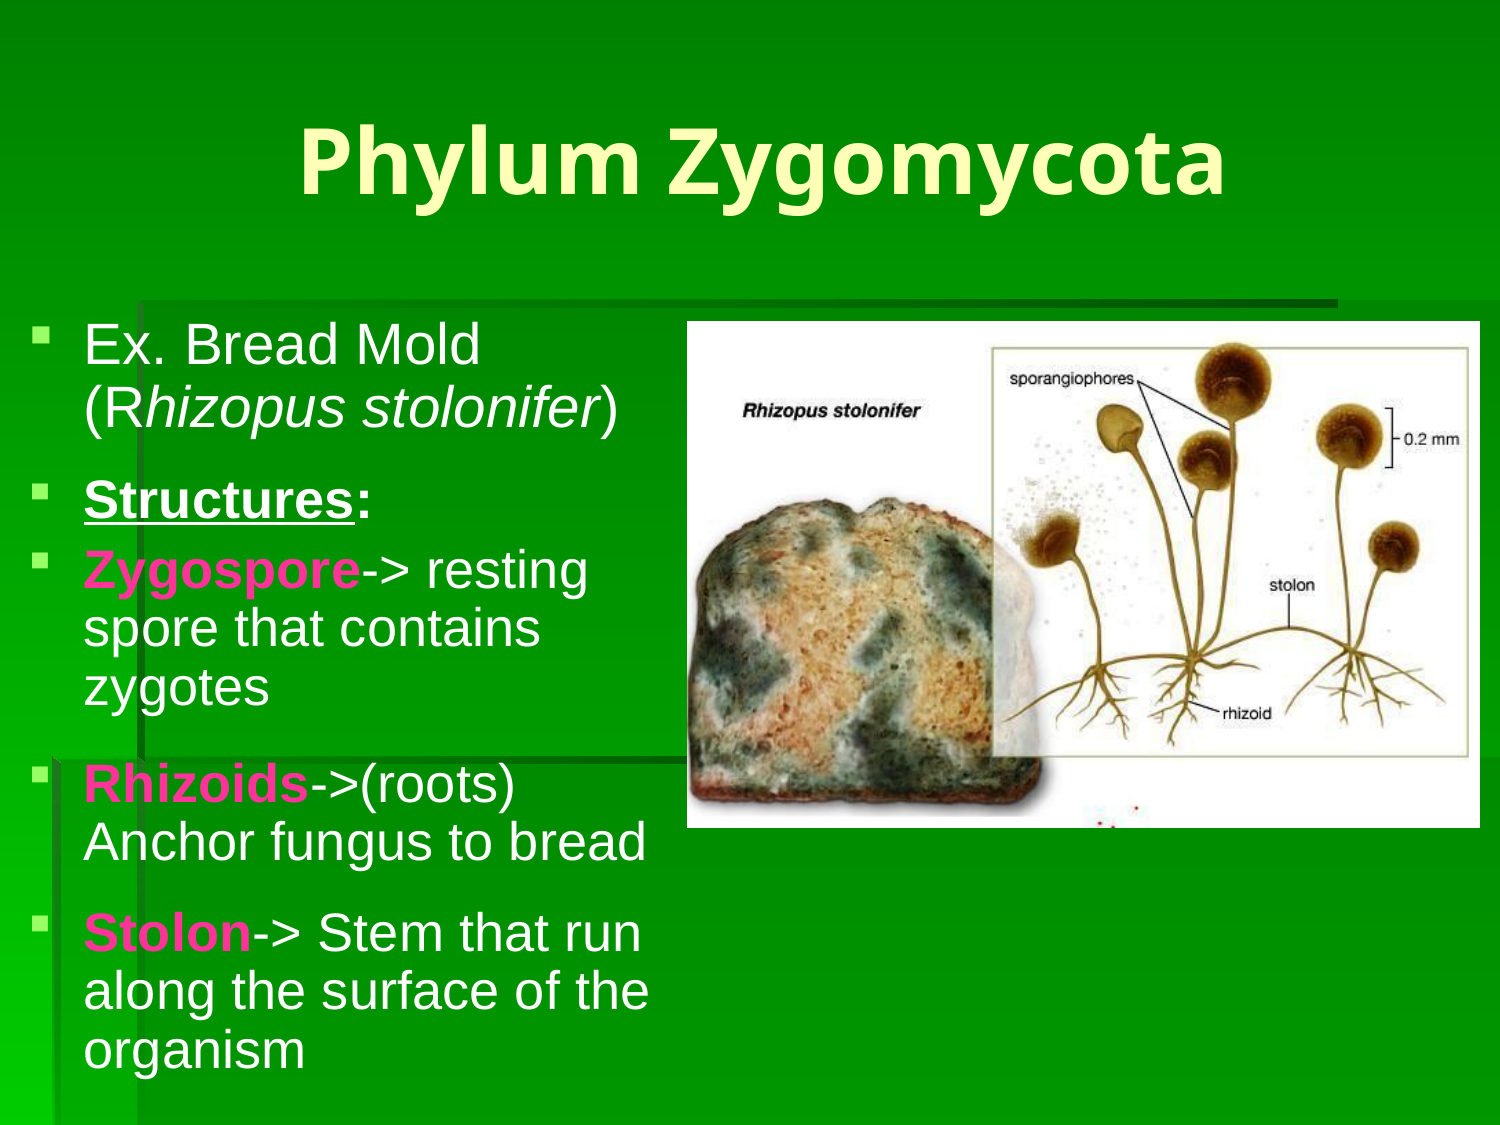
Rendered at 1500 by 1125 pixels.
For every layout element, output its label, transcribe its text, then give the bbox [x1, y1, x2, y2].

picture [687, 321, 1480, 828]
list Ex. Bread Mold (Rhizopus stolonifer) Structures: Zygospore-> resting spore that contains zygotes Rhizoids->(roots) Anchor fungus to bread Stolon-> Stem that run along the surface of the organism [12, 224, 688, 1076]
title Phylum Zygomycota [74, 39, 1451, 276]
